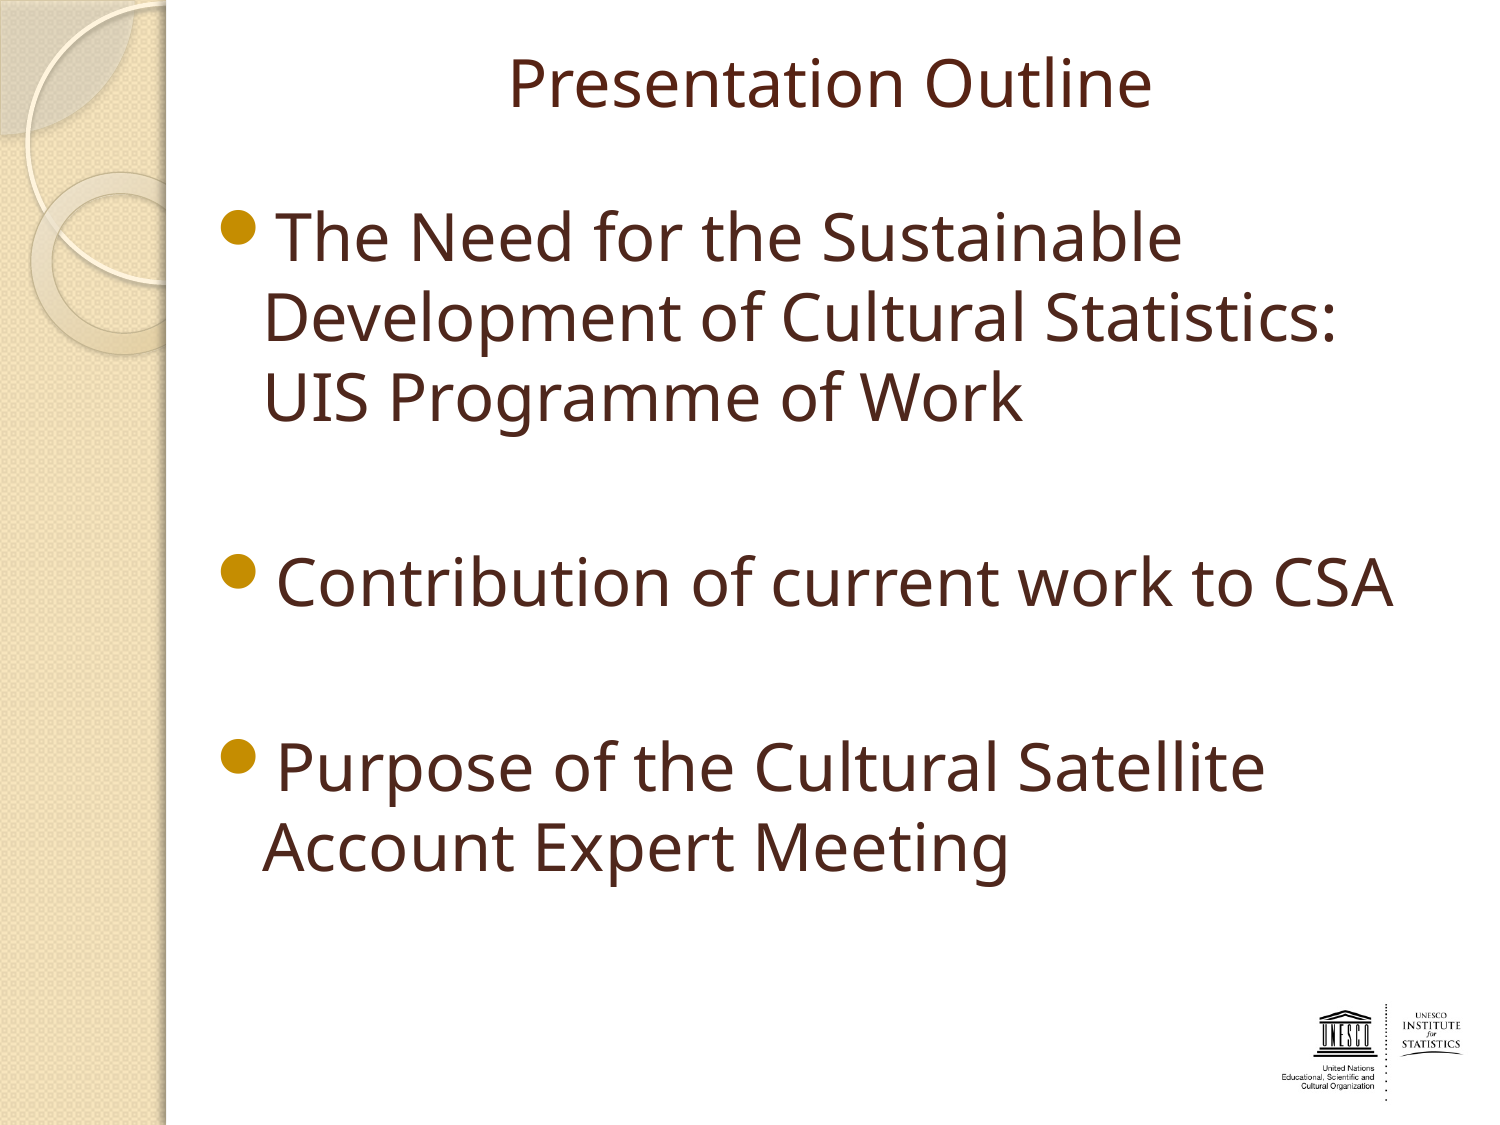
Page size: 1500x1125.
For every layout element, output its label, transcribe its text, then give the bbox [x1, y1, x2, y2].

picture [1265, 989, 1479, 1113]
list The Need for the Sustainable Development of Cultural Statistics: UIS Programme of Work Contribution of current work to CSA Purpose of the Cultural Satellite Account Expert Meeting [187, 187, 1450, 1025]
title Presentation Outline [162, 0, 1500, 161]
